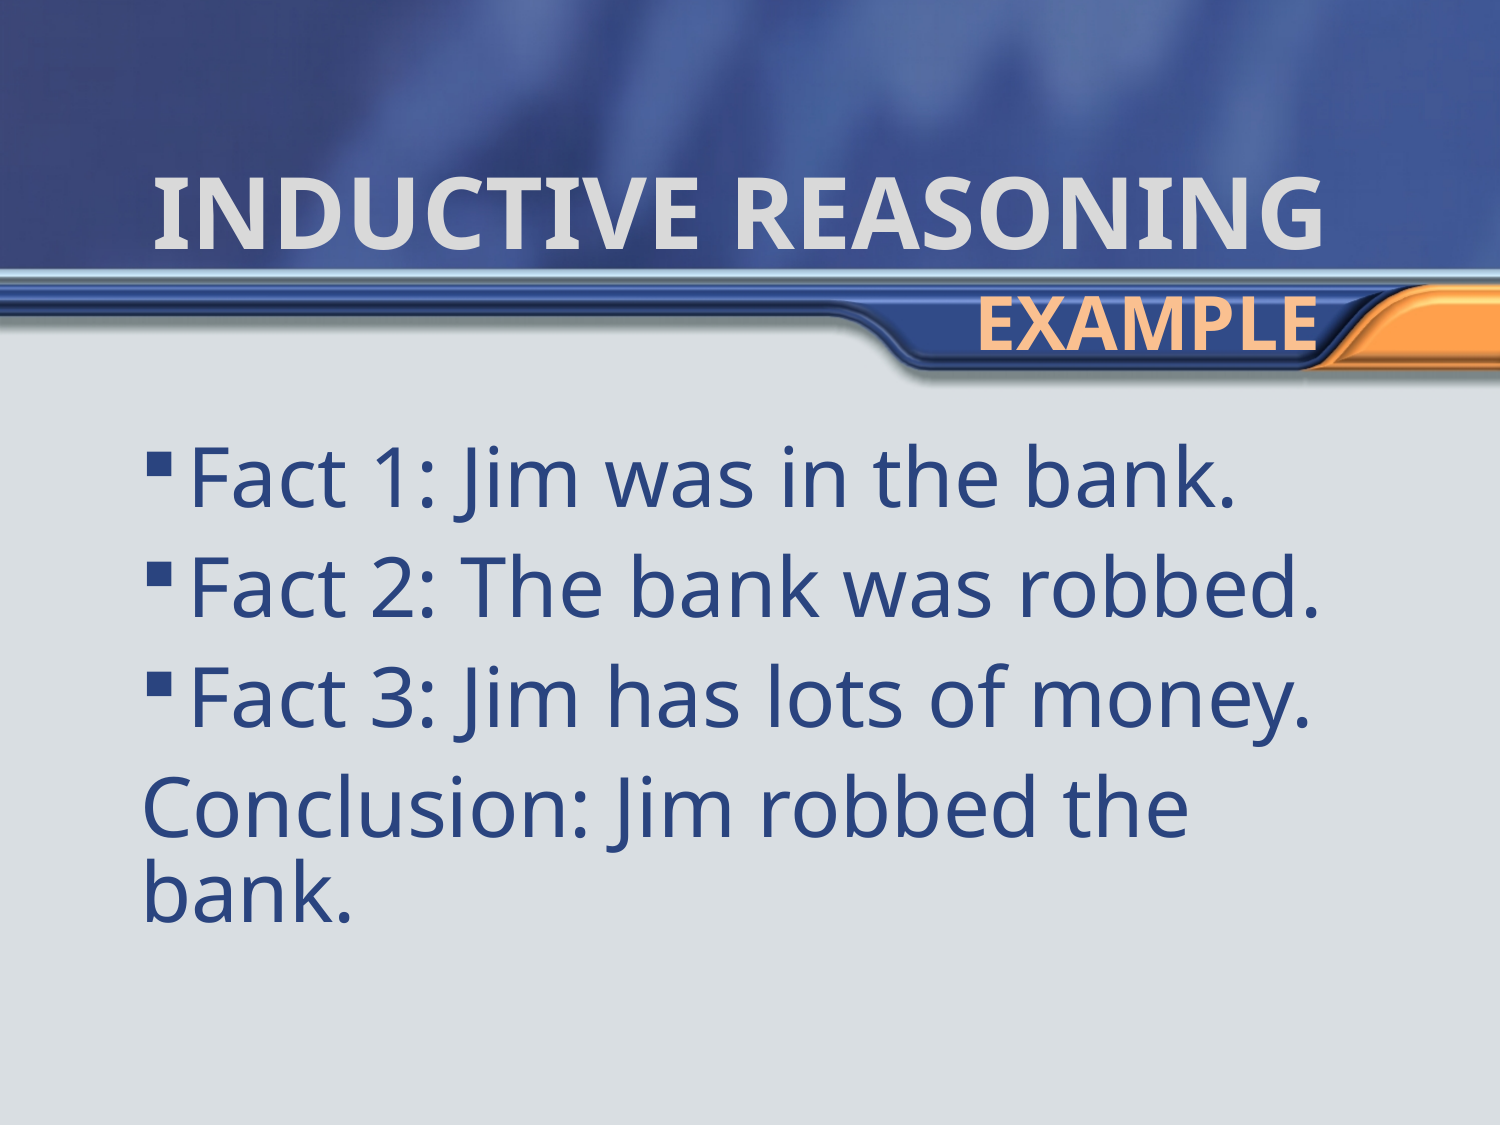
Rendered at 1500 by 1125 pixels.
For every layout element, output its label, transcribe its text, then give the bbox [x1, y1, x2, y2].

picture [0, 0, 1500, 1125]
list example [950, 267, 1413, 389]
list Fact 1: Jim was in the bank. Fact 2: The bank was robbed. Fact 3: Jim has lots of money. Conclusion: Jim robbed the bank. [125, 432, 1350, 1013]
title Inductive Reasoning [137, 160, 1400, 364]
